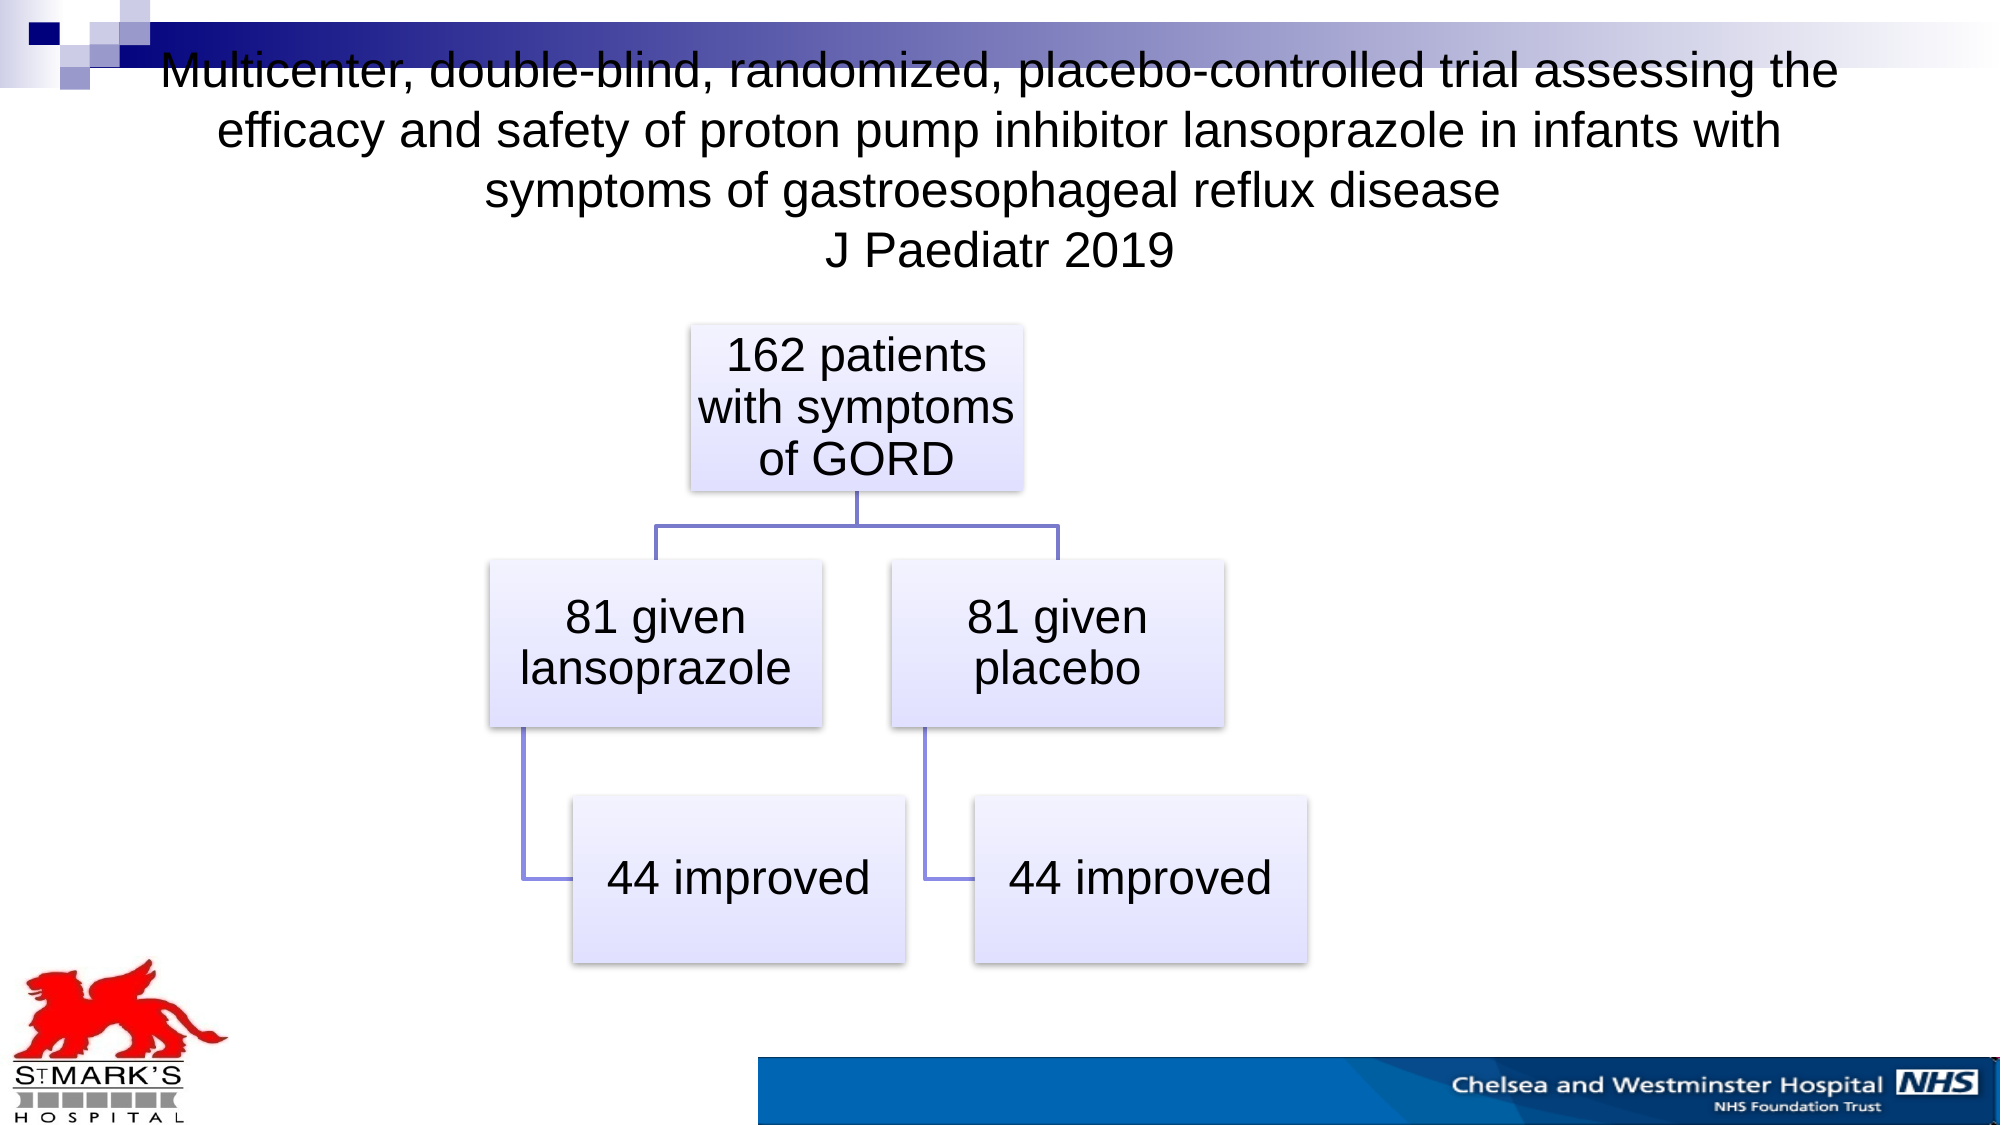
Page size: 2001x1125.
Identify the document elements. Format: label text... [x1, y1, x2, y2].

picture [758, 1057, 2000, 1125]
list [99, 324, 1698, 963]
title Multicenter, double-blind, randomized, placebo-controlled trial assessing the efficacy and safety of proton pump inhibitor lansoprazole in infants with symptoms of gastroesophageal reflux disease J Paediatr 2019 [99, 74, 1901, 301]
picture [0, 956, 229, 1125]
